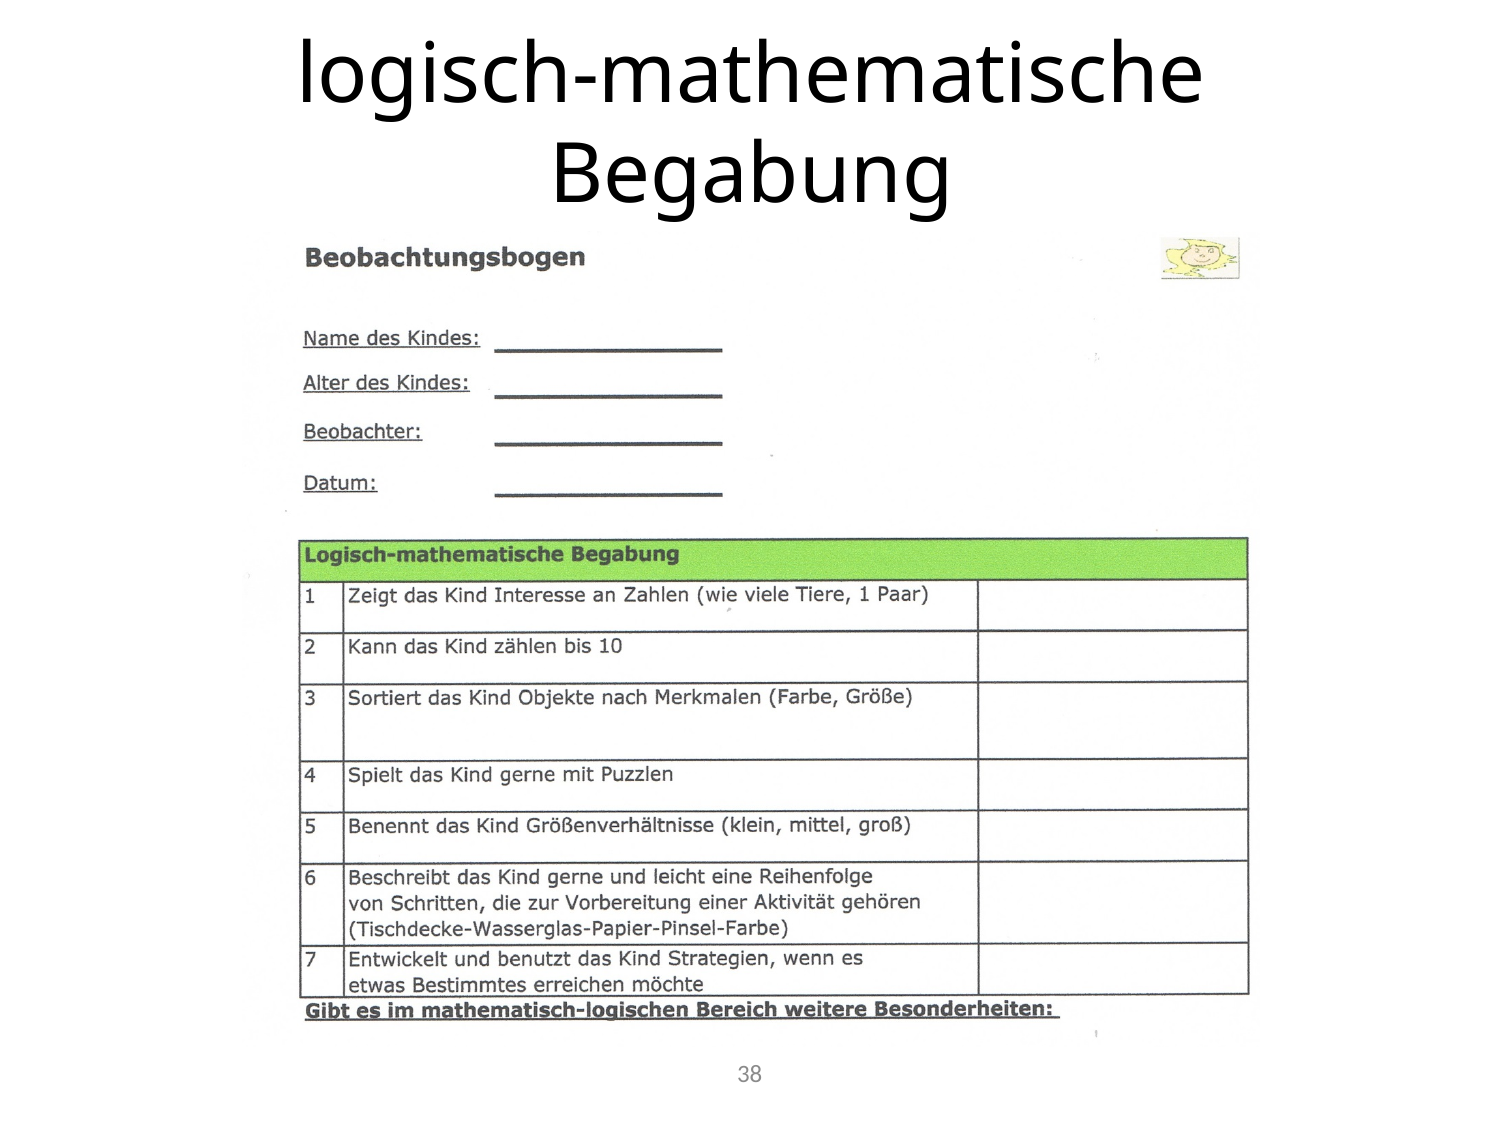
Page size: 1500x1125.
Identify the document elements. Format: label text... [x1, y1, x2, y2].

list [241, 231, 1261, 1047]
footer 38 [512, 1055, 988, 1103]
title logisch-mathematische Begabung [76, 19, 1427, 220]
